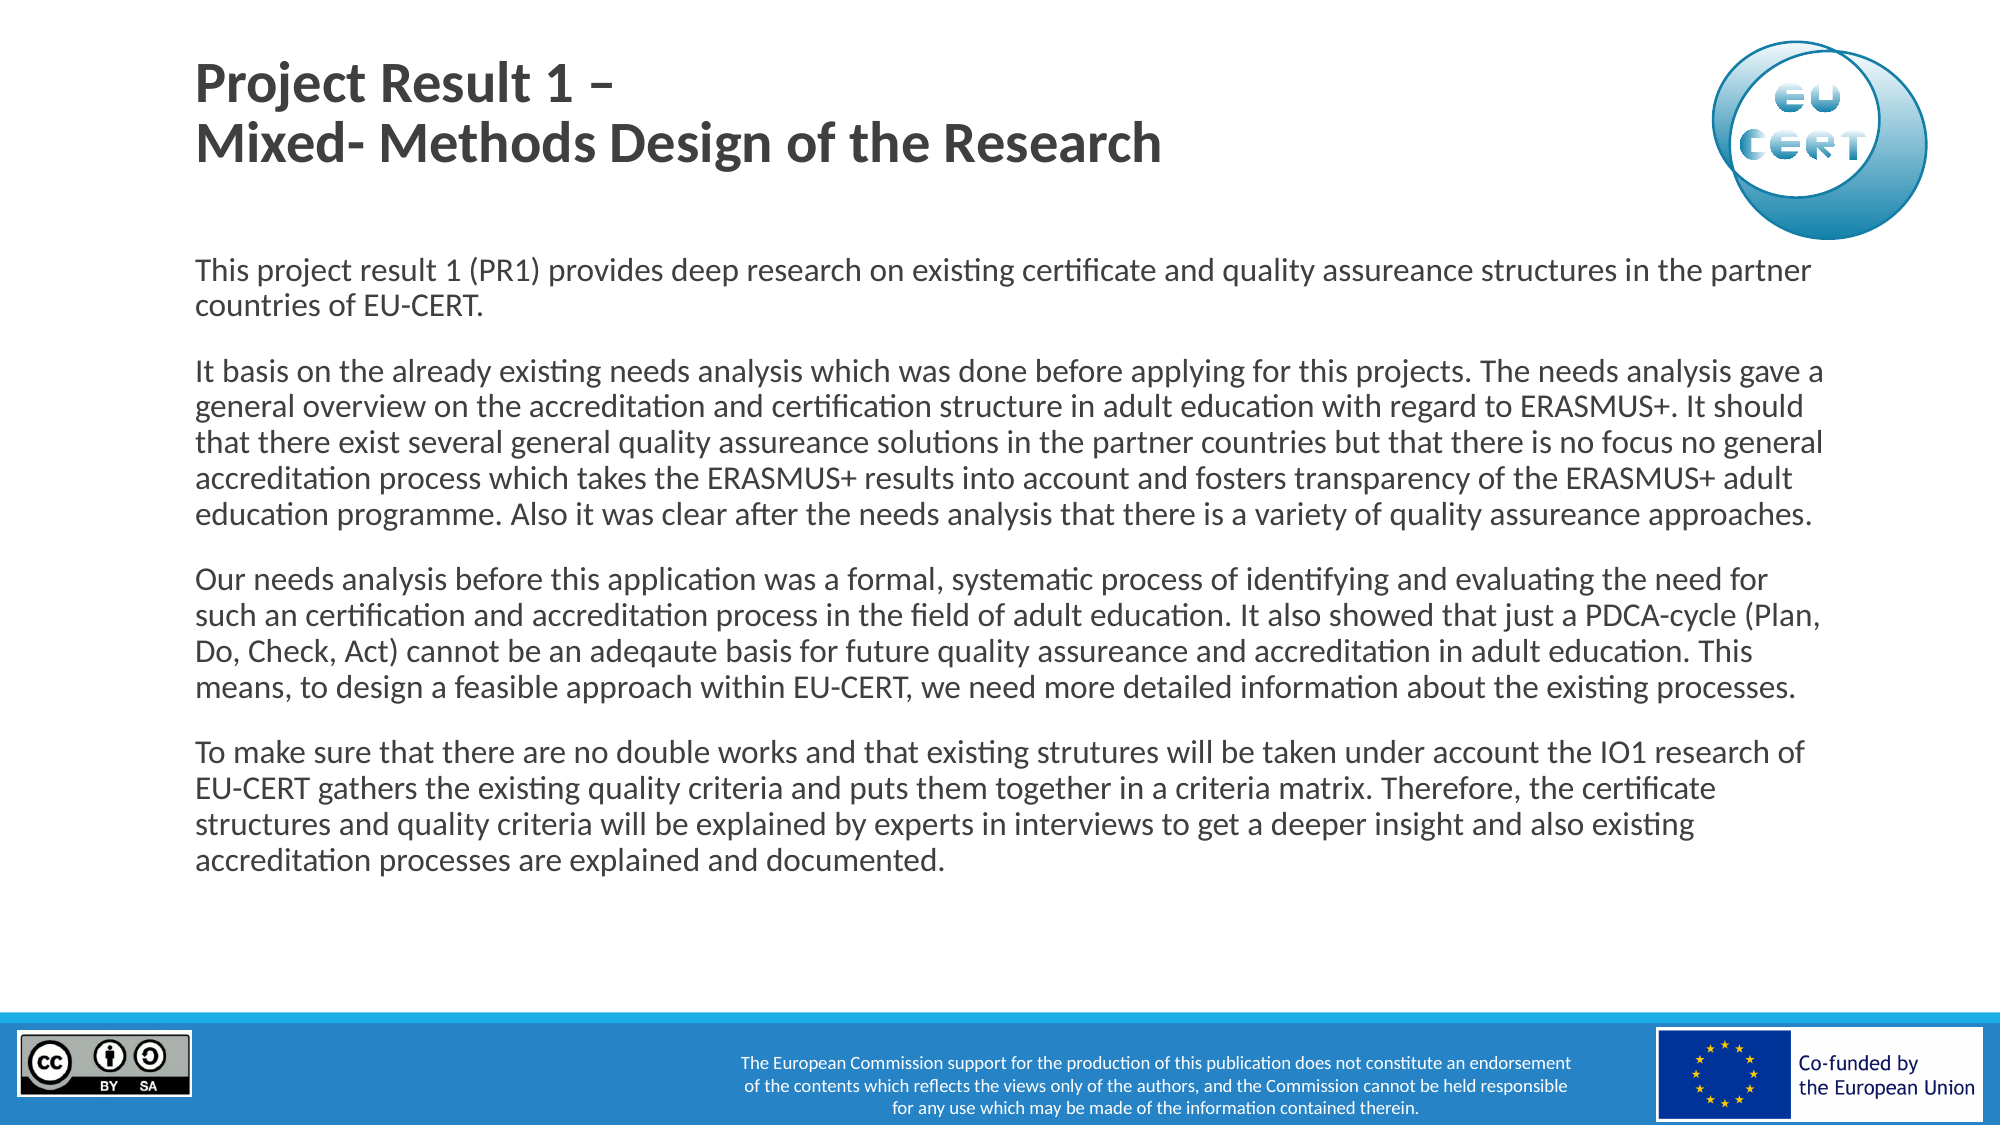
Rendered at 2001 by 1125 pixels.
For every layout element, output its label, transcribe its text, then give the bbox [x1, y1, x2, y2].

title Project Result 1 – Mixed- Methods Design of the Research [180, 47, 1830, 183]
picture [1656, 1027, 1983, 1122]
list This project result 1 (PR1) provides deep research on existing certificate and quality assureance structures in the partner countries of EU-CERT. It basis on the already existing needs analysis which was done before applying for this projects. The needs analysis gave a general overview on the accreditation and certification structure in adult education with regard to ERASMUS+. It should that there exist several general quality assureance solutions in the partner countries but that there is no focus no general accreditation process which takes the ERASMUS+ results into account and fosters transparency of the ERASMUS+ adult education programme. Also it was clear after the needs analysis that there is a variety of quality assureance approaches. Our needs analysis before this application was a formal, systematic process of identifying and evaluating the need for such an certification and accreditation process in the field of adult education. It also showed that just a PDCA-cycle (Plan, Do, Check, Act) cannot be an adeqaute basis for future quality assureance and accreditation in adult education. This means, to design a feasible approach within EU-CERT, we need more detailed information about the existing processes. To make sure that there are no double works and that existing strutures will be taken under account the IO1 research of EU-CERT gathers the existing quality criteria and puts them together in a criteria matrix. Therefore, the certificate structures and quality criteria will be explained by experts in interviews to get a deeper insight and also existing accreditation processes are explained and documented. [180, 244, 1830, 963]
picture [17, 1030, 192, 1097]
